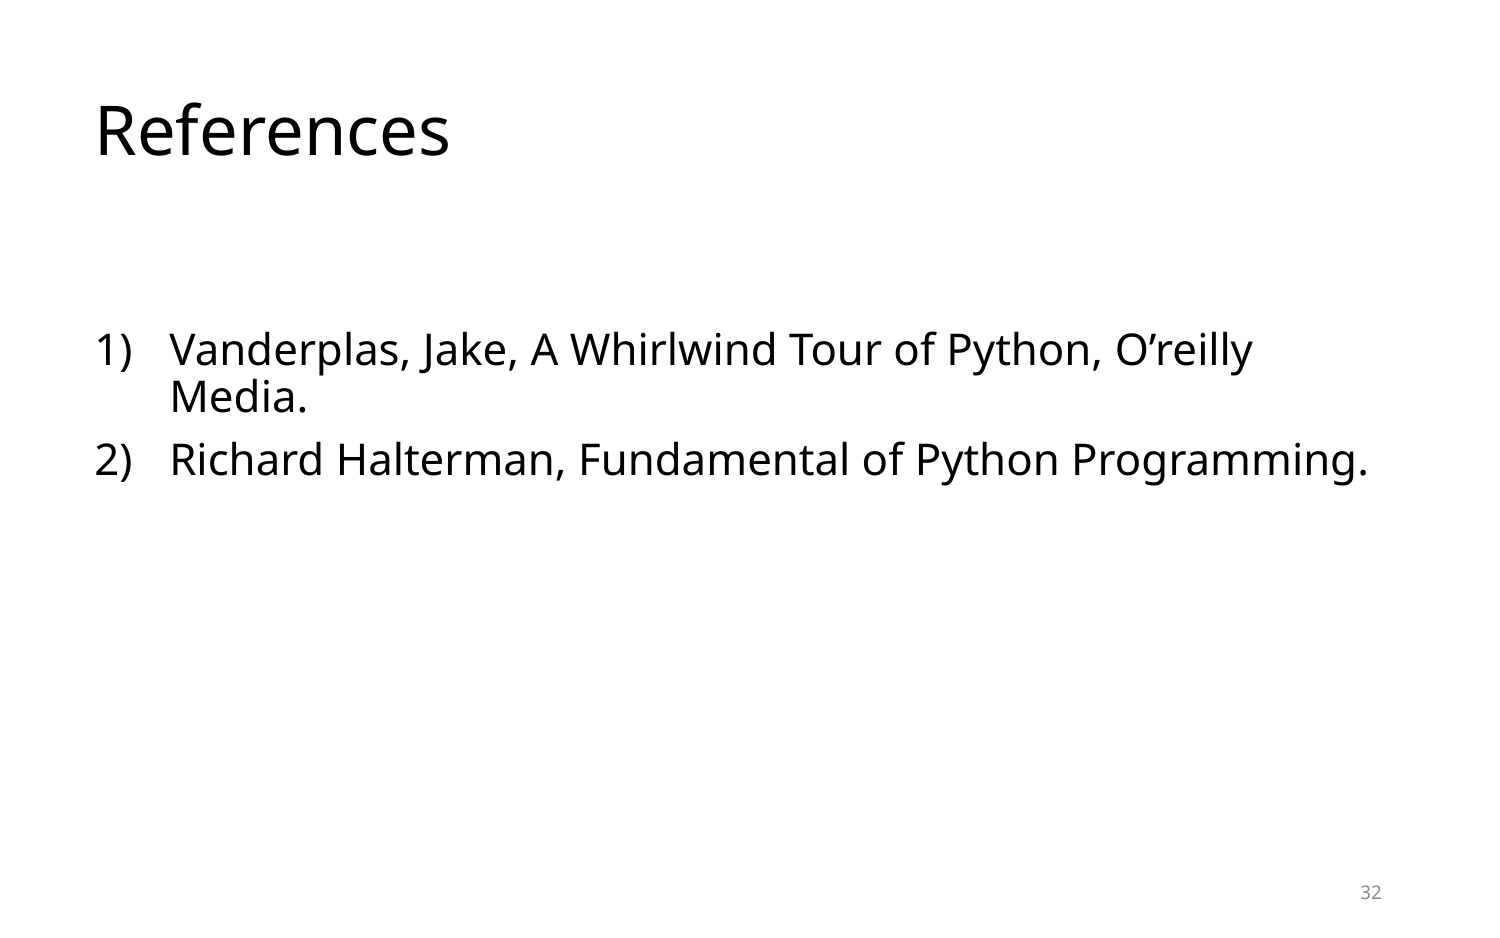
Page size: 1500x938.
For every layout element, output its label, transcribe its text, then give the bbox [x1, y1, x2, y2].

title References [79, 76, 1237, 188]
list Vanderplas, Jake, A Whirlwind Tour of Python, O’reilly Media. Richard Halterman, Fundamental of Python Programming. [79, 188, 1401, 918]
slide_number 32 [1059, 868, 1397, 919]
